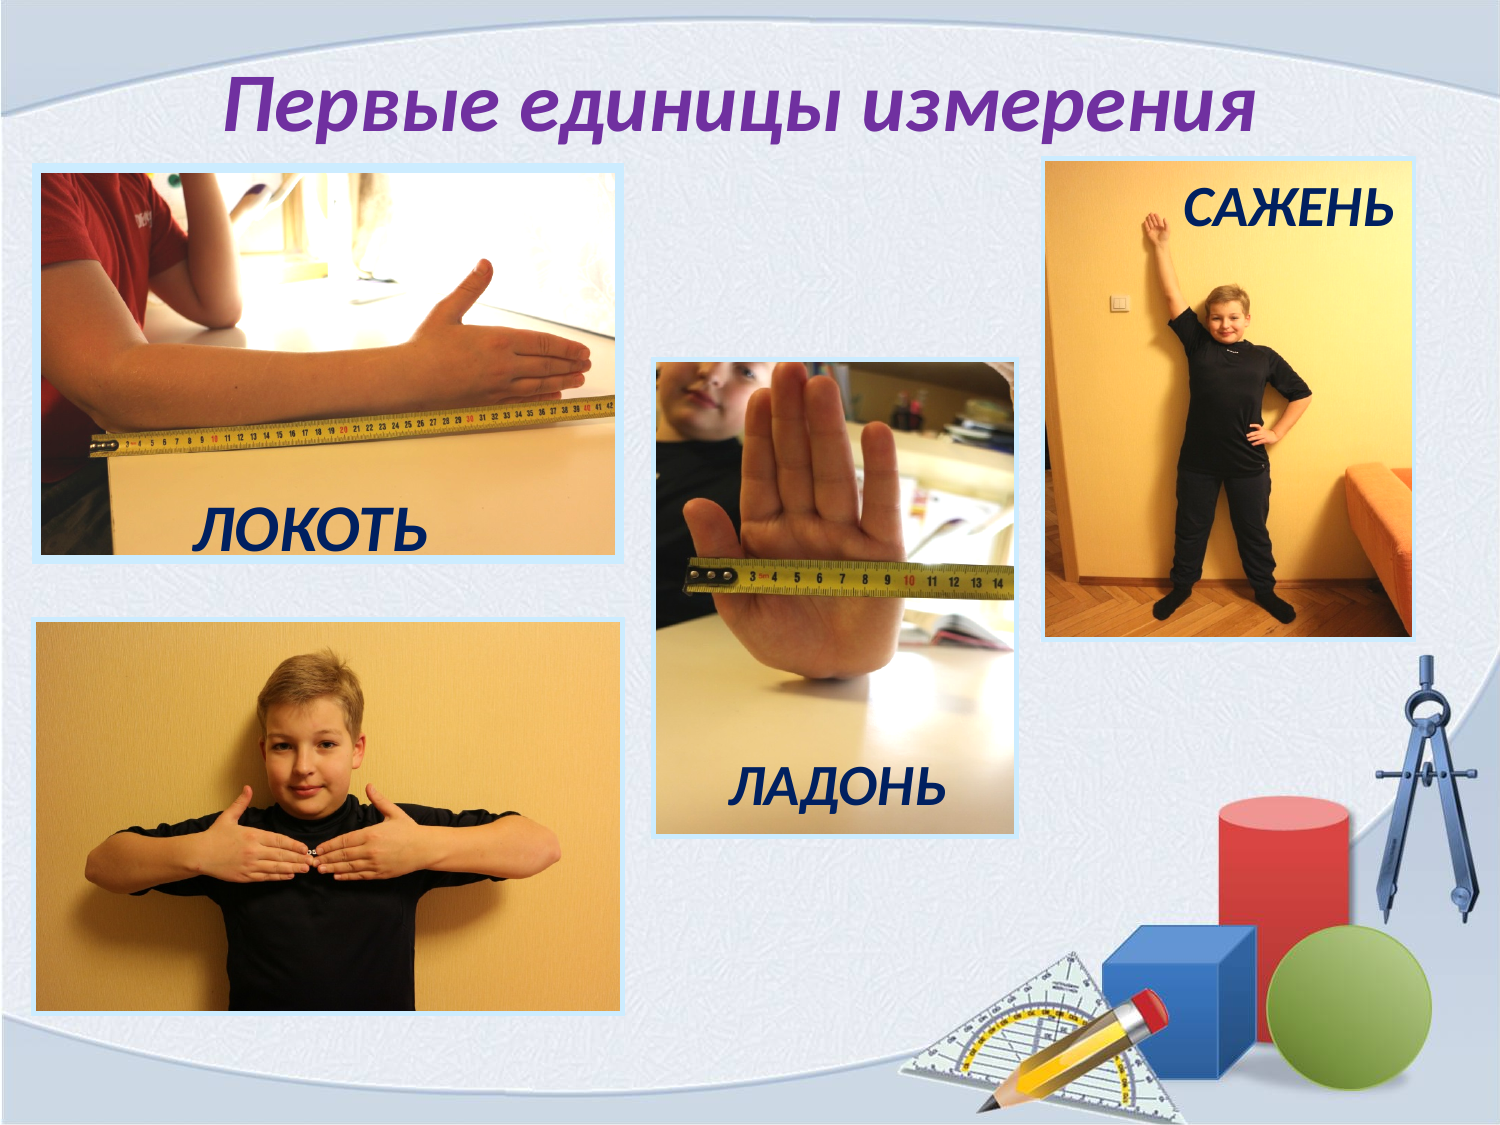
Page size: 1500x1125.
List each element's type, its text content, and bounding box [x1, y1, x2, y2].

title Первые единицы измерения [64, 30, 1416, 149]
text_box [1045, 160, 1412, 638]
picture [0, 0, 1500, 1125]
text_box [40, 172, 615, 574]
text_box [655, 361, 1015, 835]
